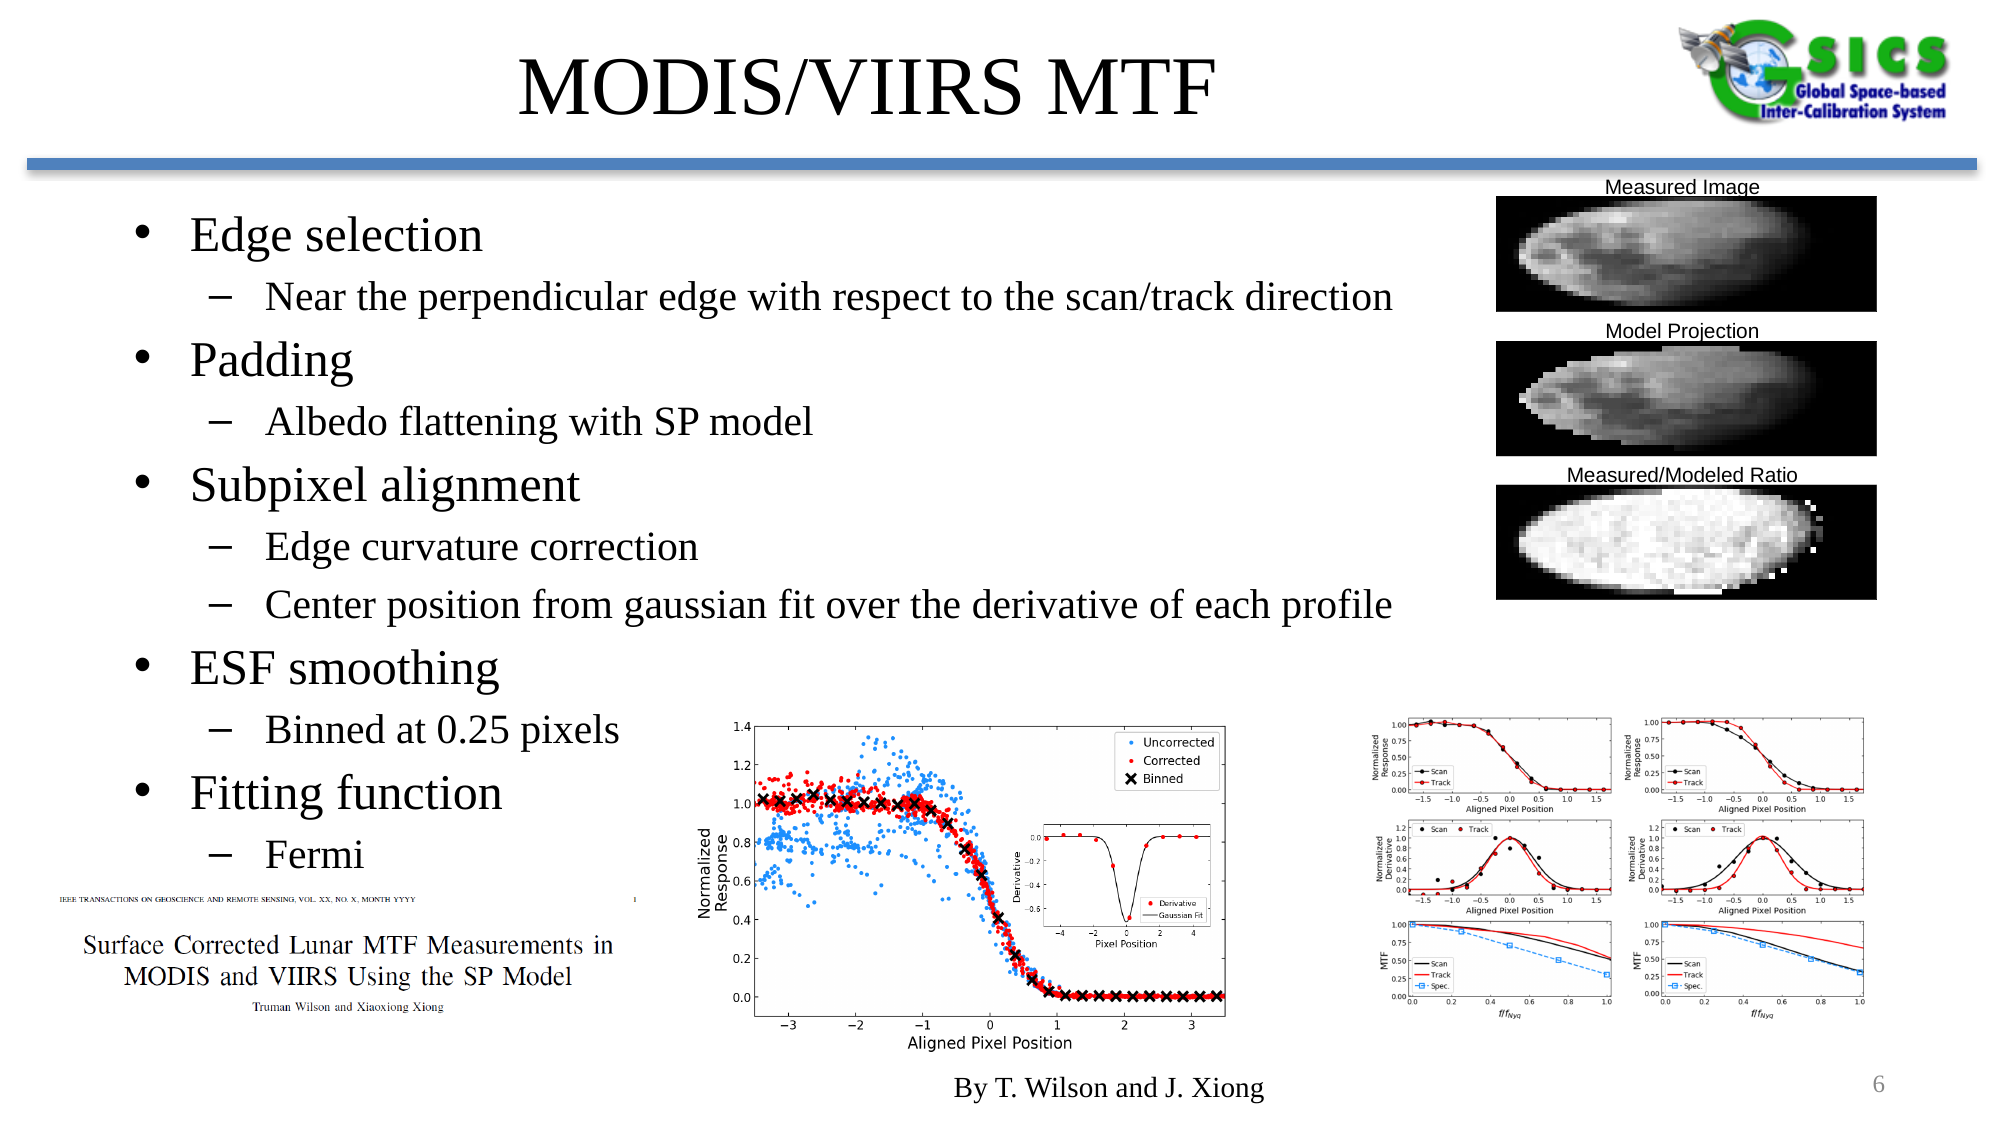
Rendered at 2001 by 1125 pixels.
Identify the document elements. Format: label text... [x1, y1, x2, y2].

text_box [1484, 165, 1881, 608]
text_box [689, 713, 1232, 1060]
title MODIS/VIIRS MTF [117, 23, 1618, 139]
picture [46, 886, 652, 1033]
picture [1671, 12, 1954, 127]
list Edge selection Near the perpendicular edge with respect to the scan/track direction Padding Albedo flattening with SP model Subpixel alignment Edge curvature correction Center position from gaussian fit over the derivative of each profile ESF smoothing Binned at 0.25 pixels Fitting function Fermi [99, 193, 1529, 1059]
text_box By T. Wilson and J. Xiong [939, 1060, 1281, 1111]
slide_number 6 [1599, 1050, 1900, 1115]
picture [1366, 713, 1870, 1024]
